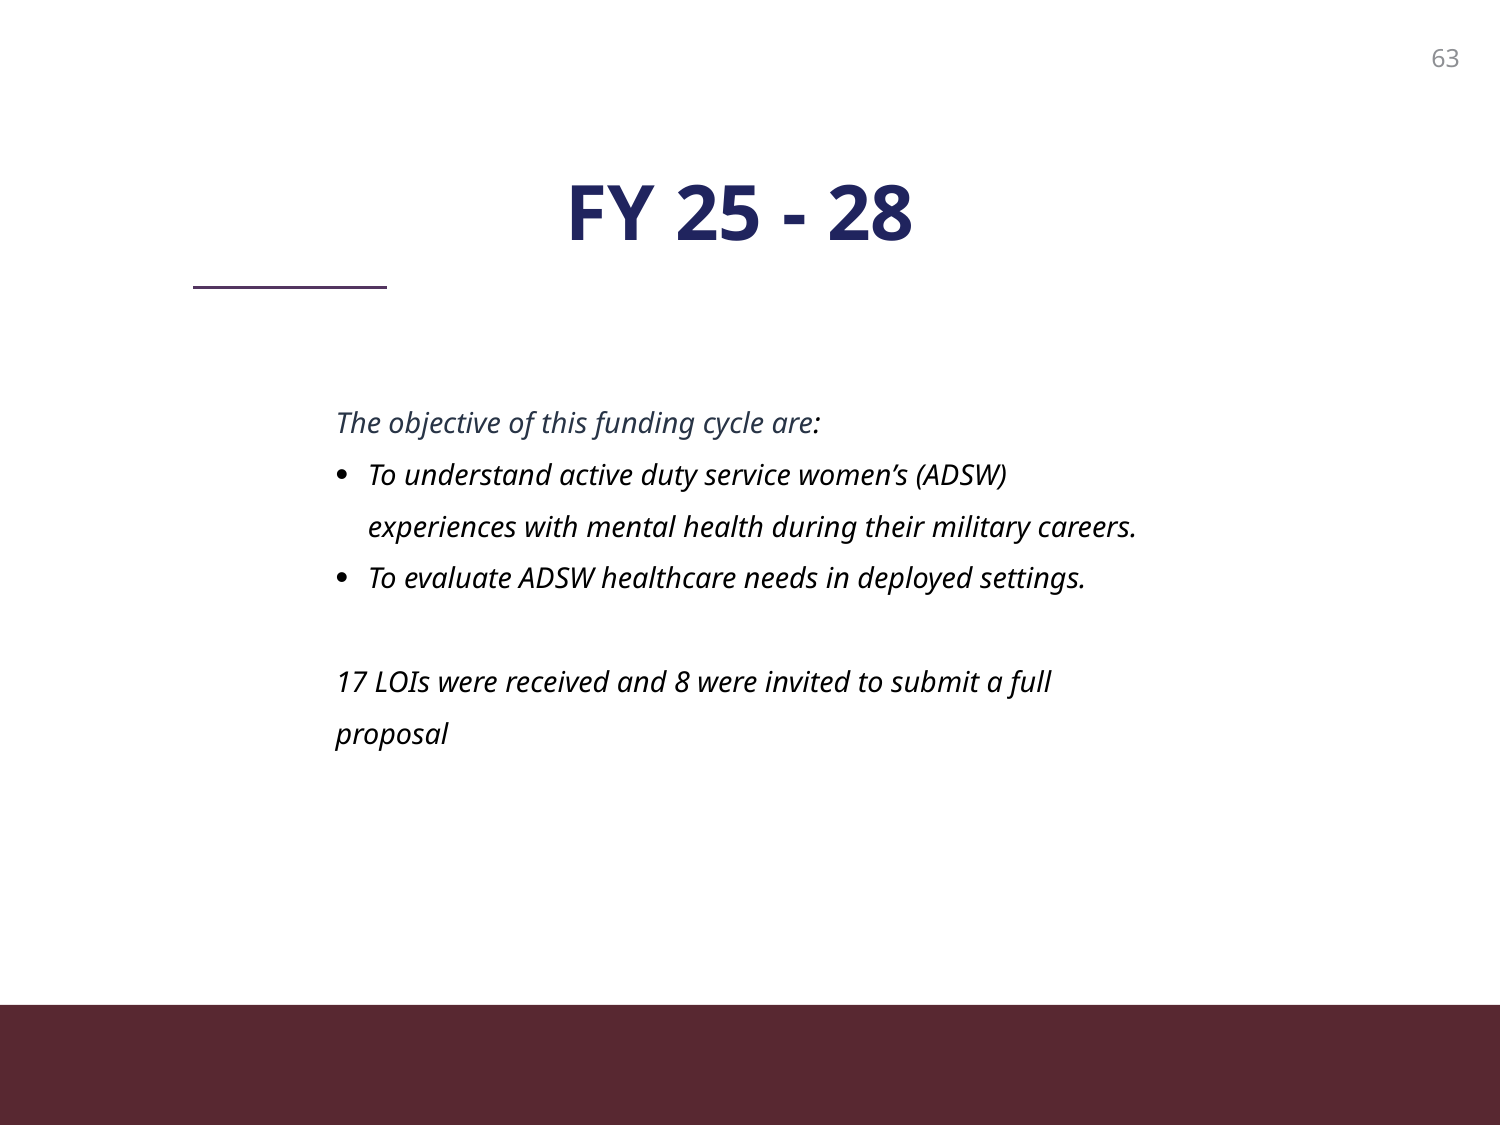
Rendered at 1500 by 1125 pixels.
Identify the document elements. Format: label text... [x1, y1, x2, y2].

list The objective of this funding cycle are: To understand active duty service women’s (ADSW) experiences with mental health during their military careers. To evaluate ADSW healthcare needs in deployed settings. 17 LOIs were received and 8 were invited to submit a full proposal [320, 379, 1165, 875]
title FY 25 - 28 [177, 130, 1303, 282]
slide_number 63 [1137, 29, 1475, 90]
